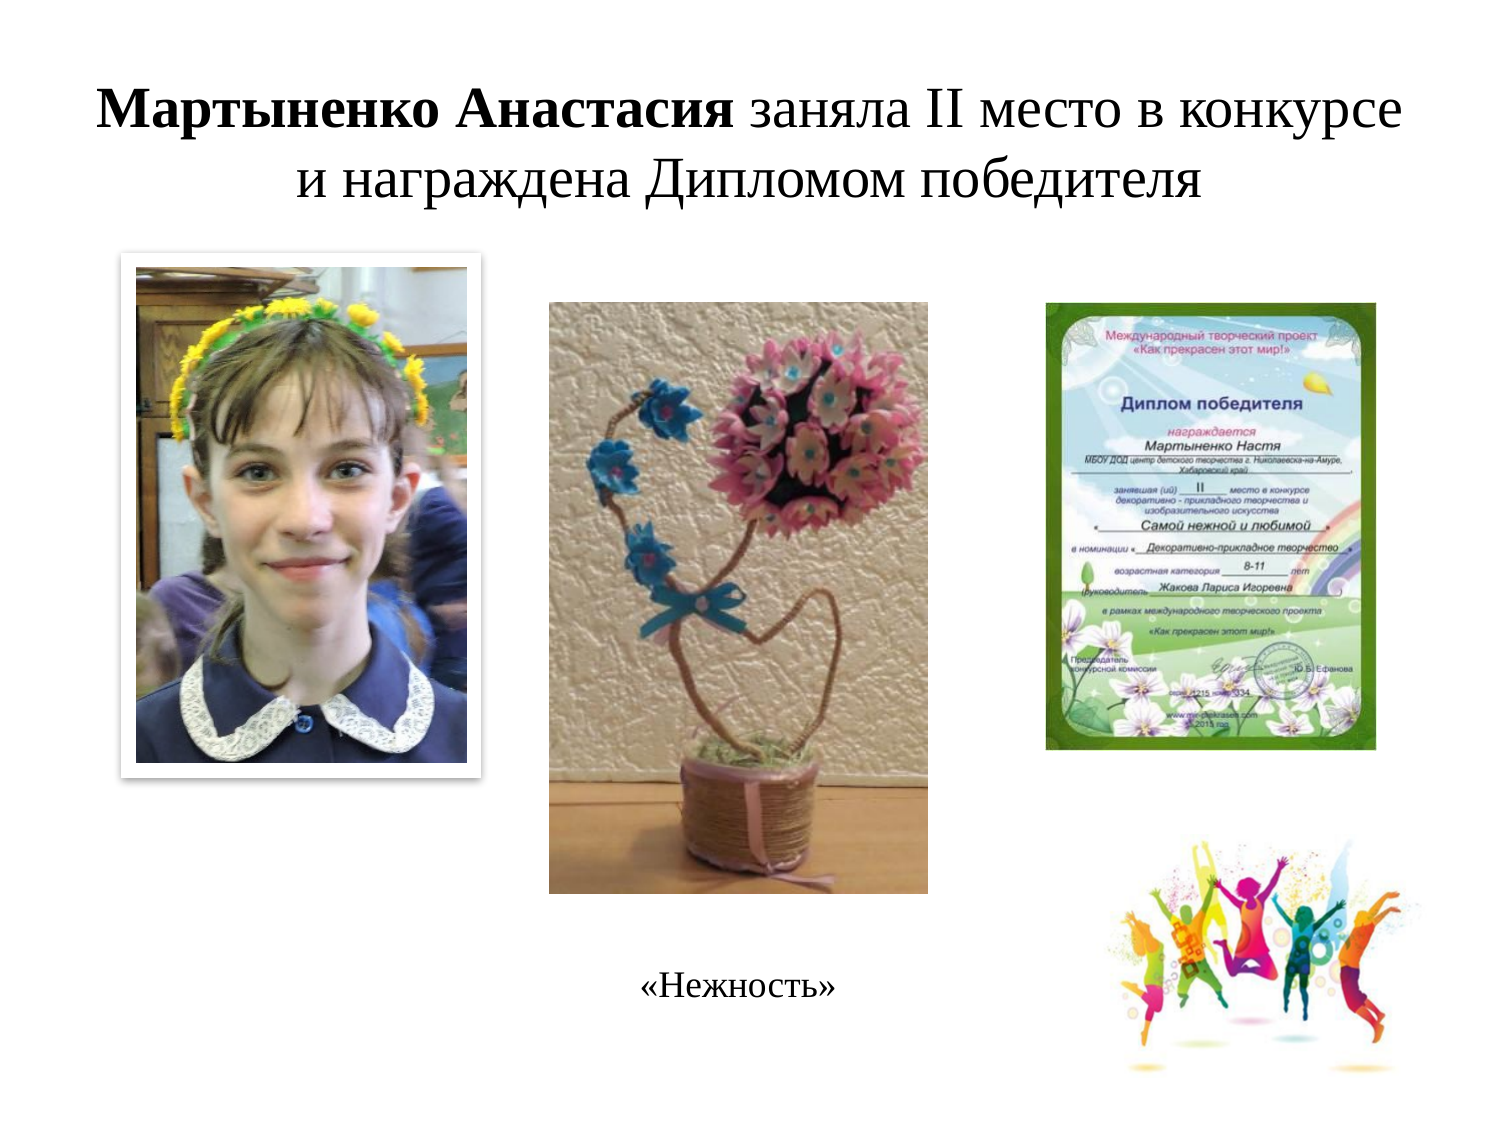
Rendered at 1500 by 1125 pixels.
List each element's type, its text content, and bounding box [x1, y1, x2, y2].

picture [1068, 833, 1463, 1078]
picture [548, 302, 928, 894]
text_box «Нежность» [549, 952, 928, 1012]
title Мартыненко Анастасия заняла II место в конкурсе и награждена Дипломом победителя [75, 45, 1425, 233]
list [135, 266, 467, 764]
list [1045, 302, 1377, 751]
